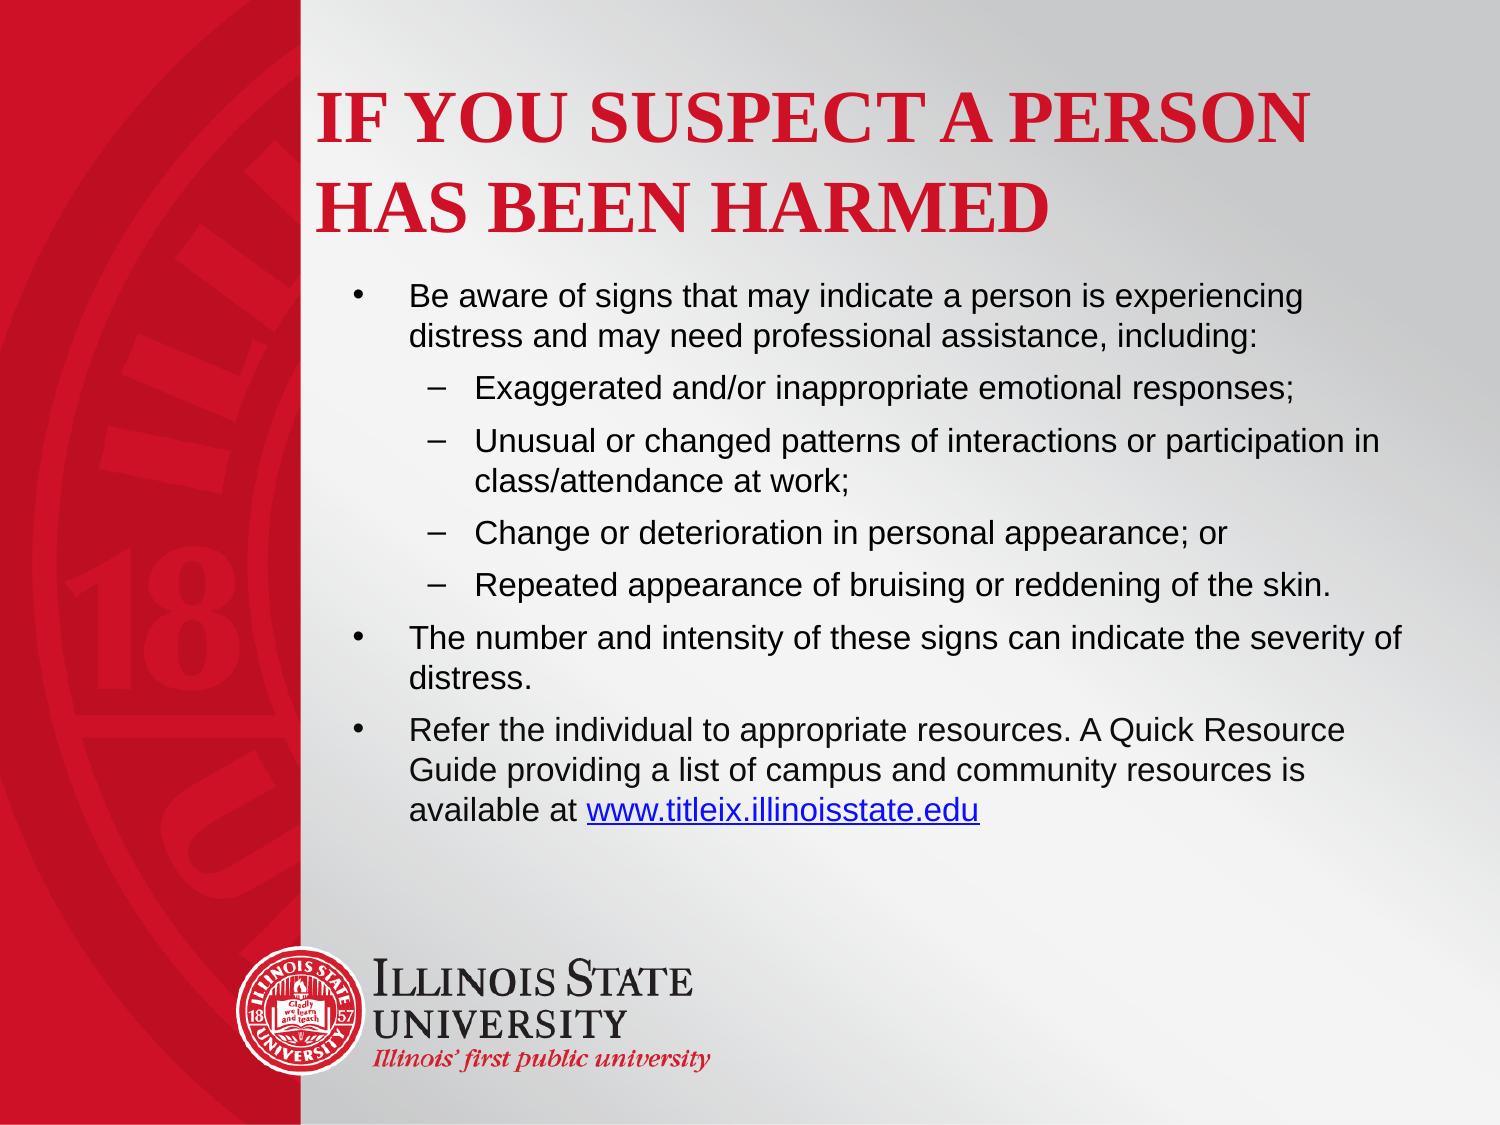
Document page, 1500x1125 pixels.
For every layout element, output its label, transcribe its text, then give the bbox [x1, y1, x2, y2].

picture [0, 0, 1500, 1125]
list Be aware of signs that may indicate a person is experiencing distress and may need professional assistance, including: Exaggerated and/or inappropriate emotional responses; Unusual or changed patterns of interactions or participation in class/attendance at work; Change or deterioration in personal appearance; or Repeated appearance of bruising or reddening of the skin. The number and intensity of these signs can indicate the severity of distress. Refer the individual to appropriate resources. A Quick Resource Guide providing a list of campus and community resources is available at www.titleix.illinoisstate.edu [337, 266, 1425, 904]
title If you Suspect a Person Has Been Harmed [300, 82, 1425, 233]
